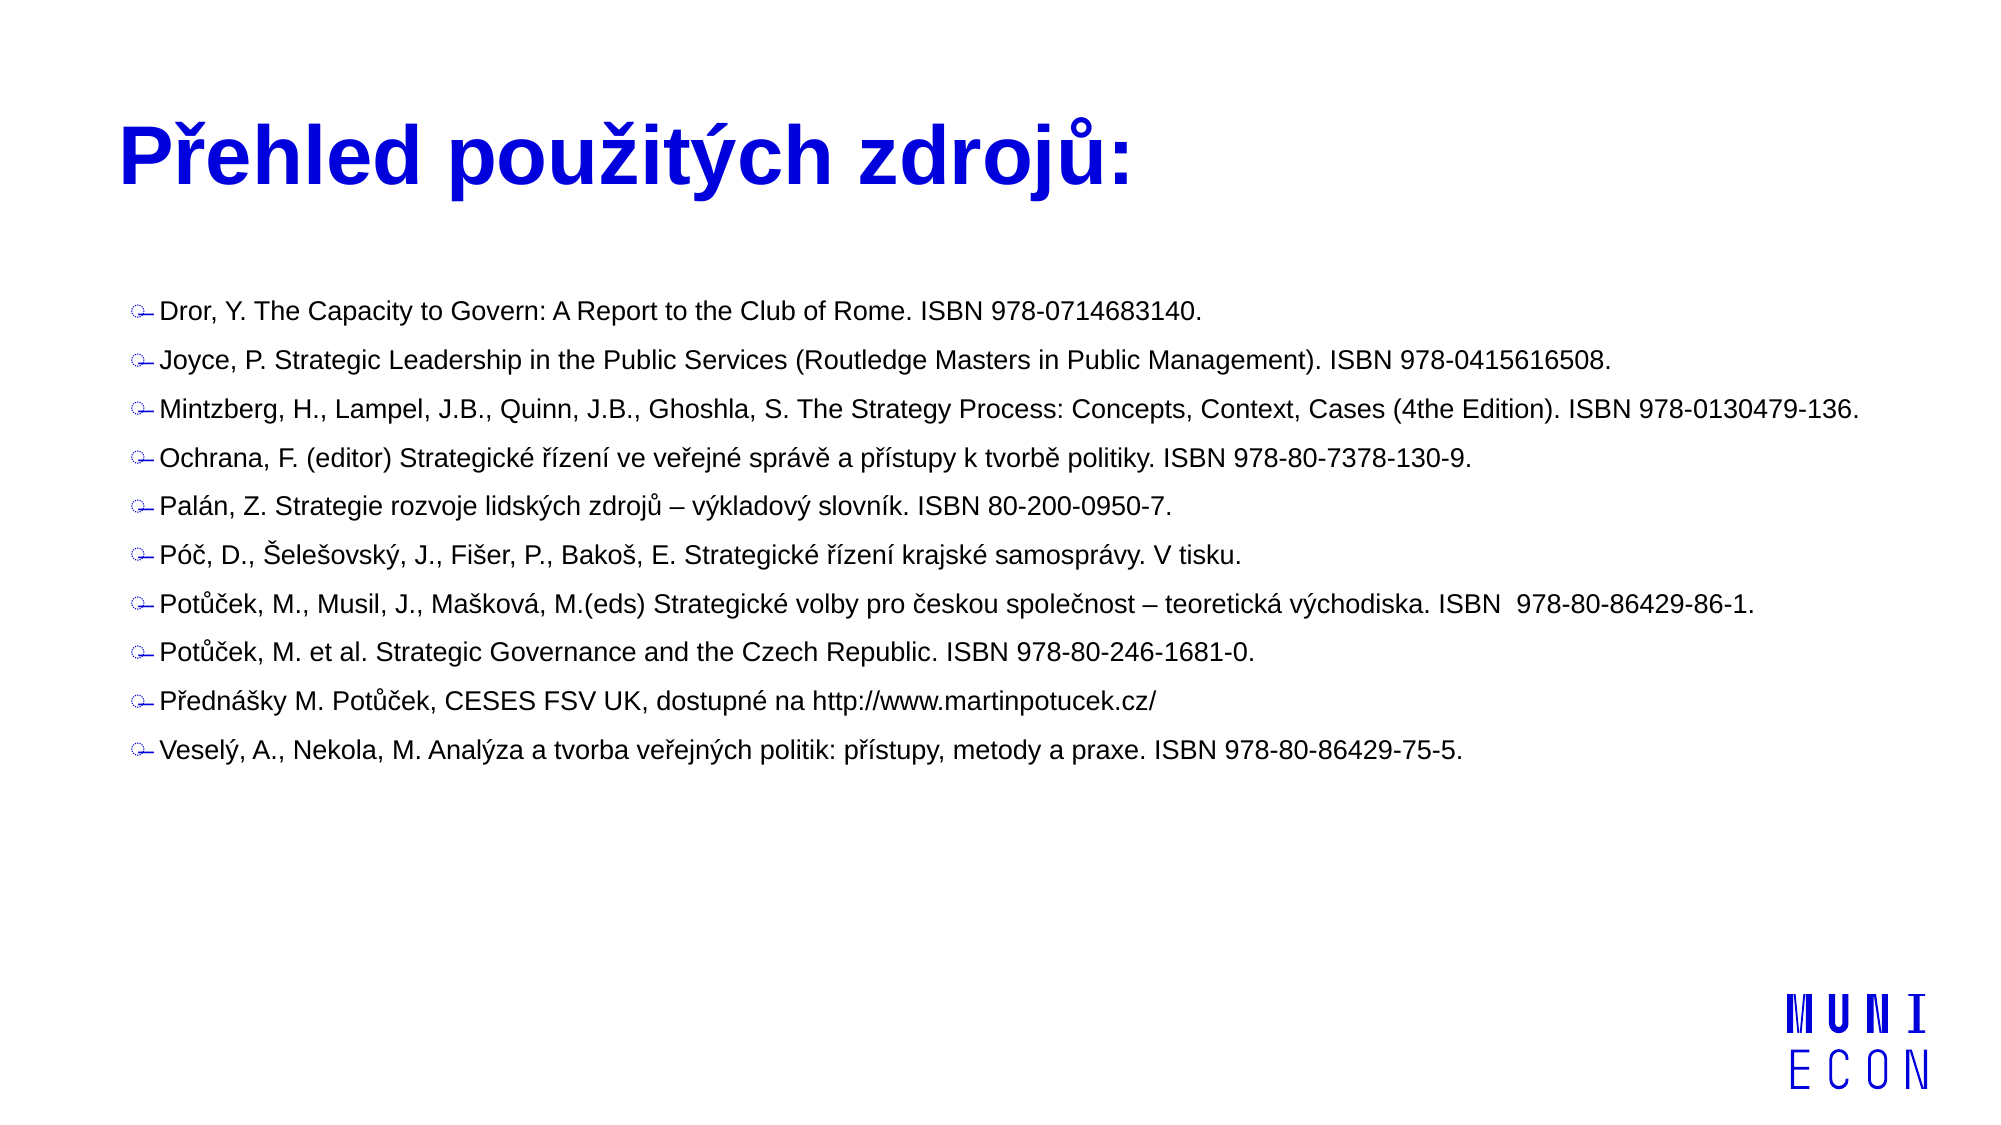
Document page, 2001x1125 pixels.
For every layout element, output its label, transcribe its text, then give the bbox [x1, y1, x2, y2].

list Dror, Y. The Capacity to Govern: A Report to the Club of Rome. ISBN 978-0714683140. Joyce, P. Strategic Leadership in the Public Services (Routledge Masters in Public Management). ISBN 978-0415616508. Mintzberg, H., Lampel, J.B., Quinn, J.B., Ghoshla, S. The Strategy Process: Concepts, Context, Cases (4the Edition). ISBN 978-0130479-136. Ochrana, F. (editor) Strategické řízení ve veřejné správě a přístupy k tvorbě politiky. ISBN 978-80-7378-130-9. Palán, Z. Strategie rozvoje lidských zdrojů – výkladový slovník. ISBN 80-200-0950-7. Póč, D., Šelešovský, J., Fišer, P., Bakoš, E. Strategické řízení krajské samosprávy. V tisku. Potůček, M., Musil, J., Mašková, M.(eds) Strategické volby pro českou společnost – teoretická východiska. ISBN 978-80-86429-86-1. Potůček, M. et al. Strategic Governance and the Czech Republic. ISBN 978-80-246-1681-0. Přednášky M. Potůček, CESES FSV UK, dostupné na http://www.martinpotucek.cz/ Veselý, A., Nekola, M. Analýza a tvorba veřejných politik: přístupy, metody a praxe. ISBN 978-80-86429-75-5. [118, 277, 1883, 957]
title Přehled použitých zdrojů: [118, 118, 1883, 193]
